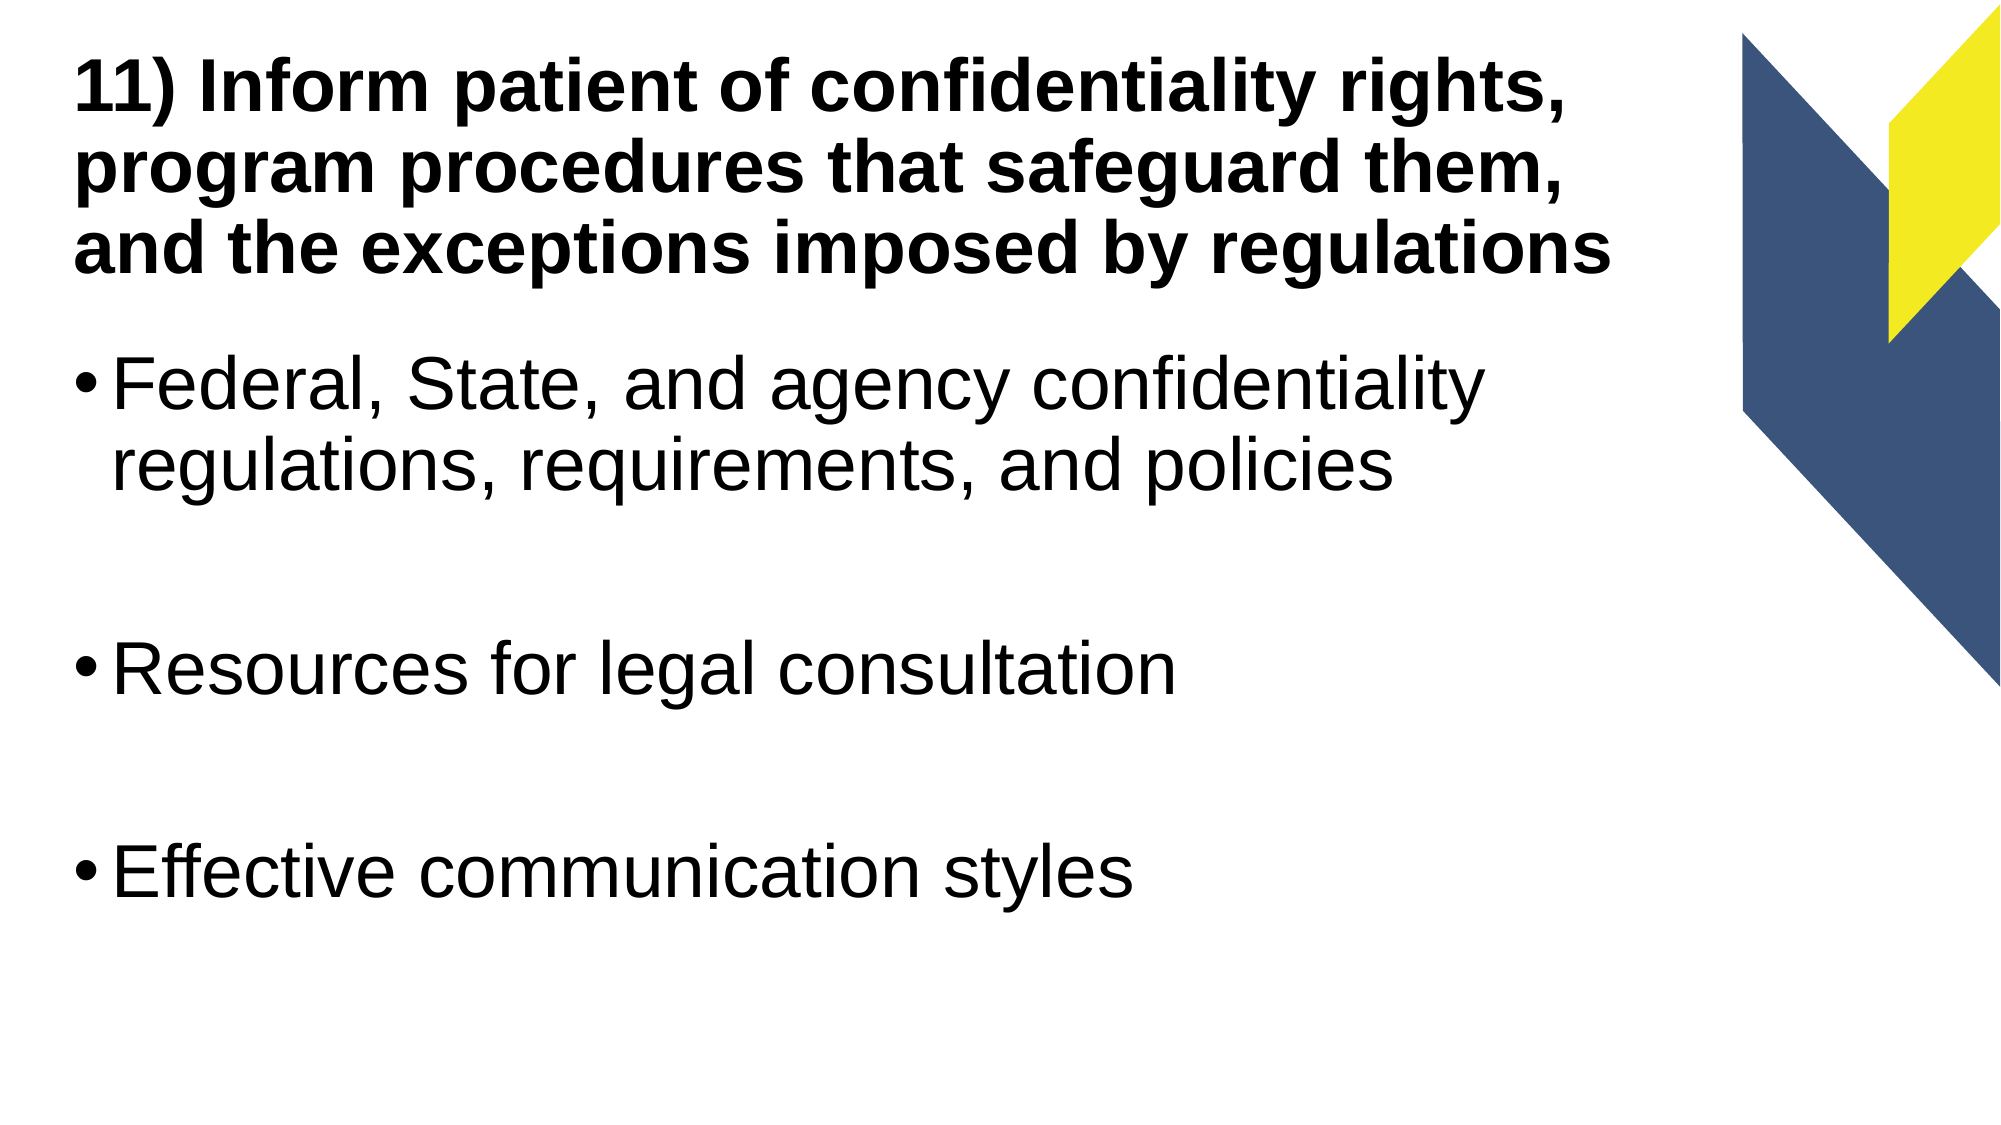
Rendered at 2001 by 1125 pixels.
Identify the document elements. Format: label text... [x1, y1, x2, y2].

title 11) Inform patient of confidentiality rights, program procedures that safeguard them, and the exceptions imposed by regulations [58, 59, 1723, 278]
list Federal, State, and agency confidentiality regulations, requirements, and policies Resources for legal consultation Effective communication styles [58, 337, 1723, 1081]
